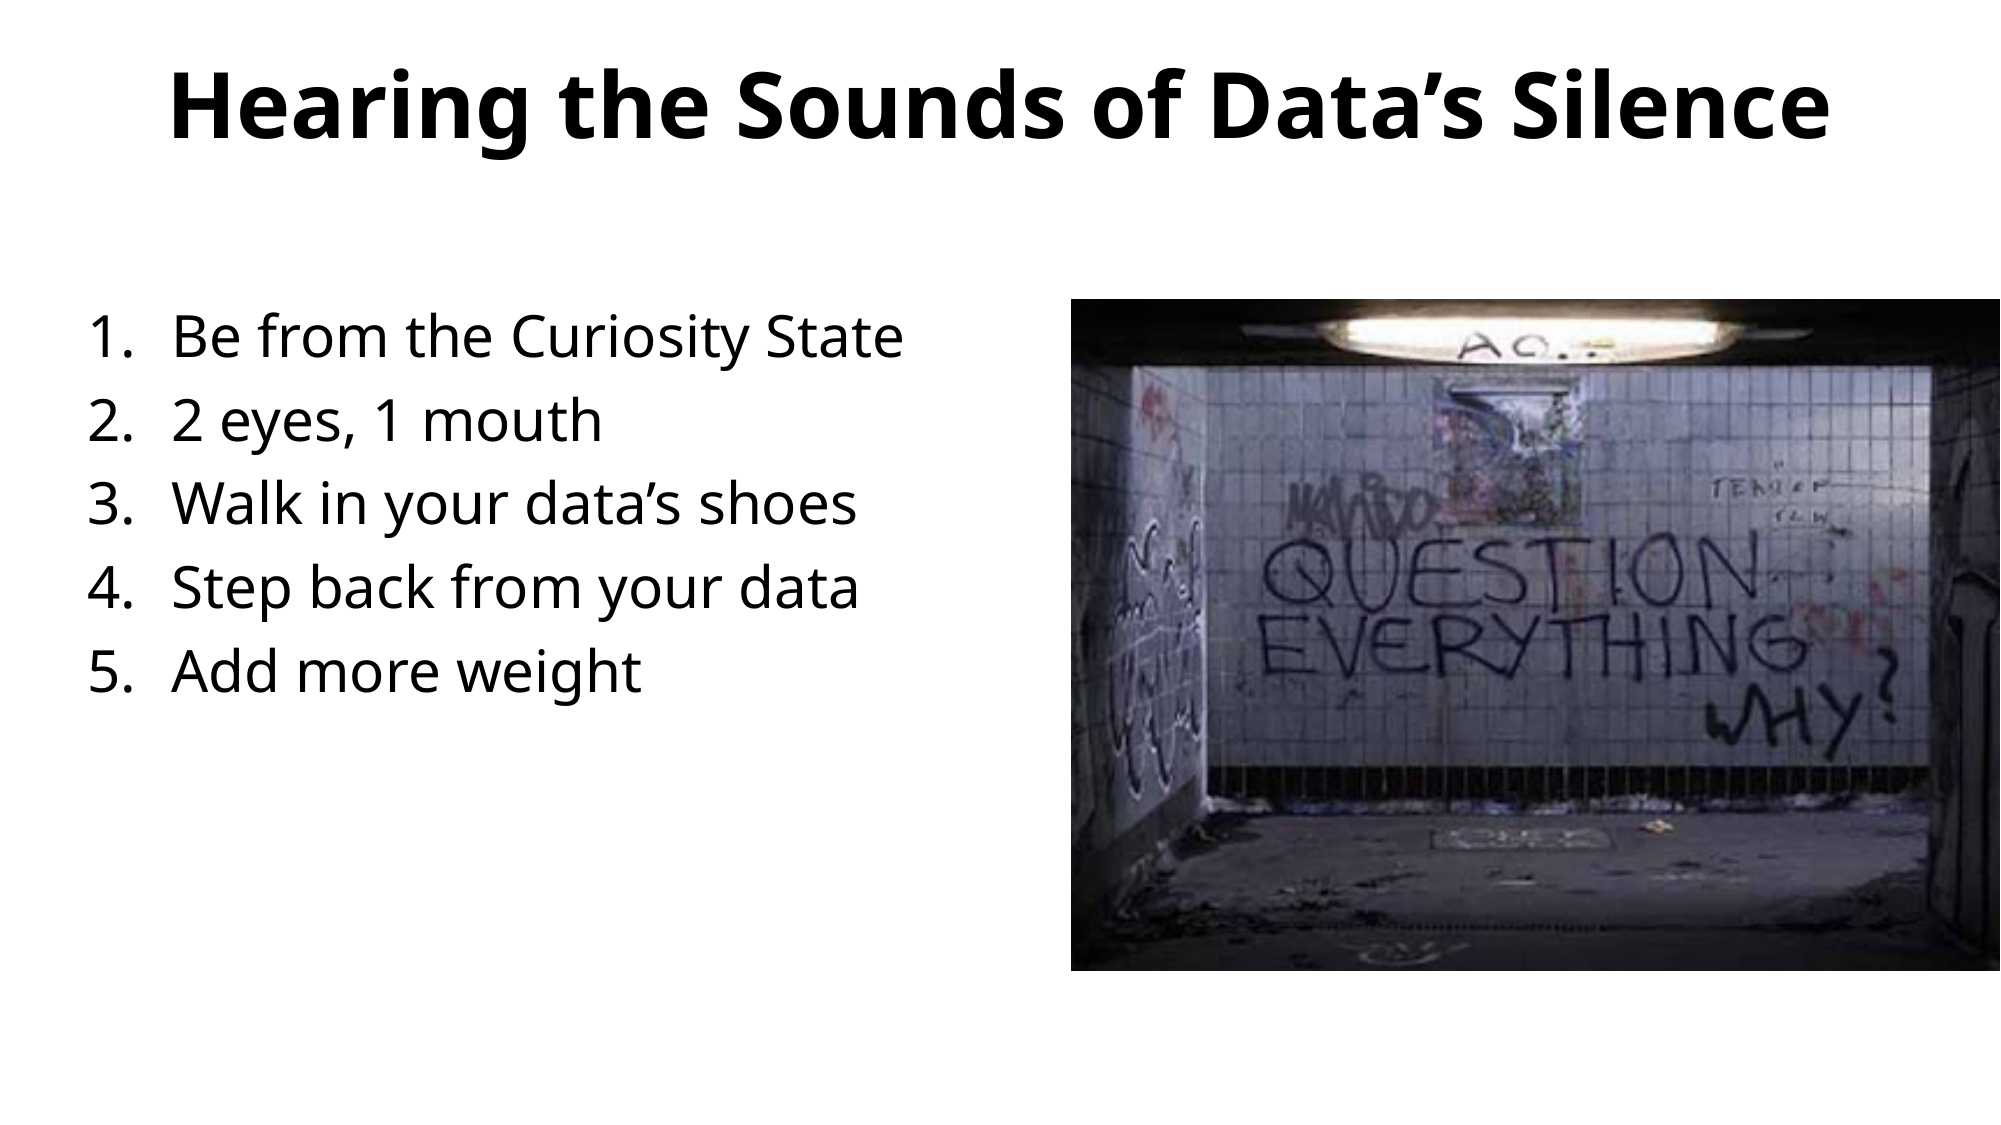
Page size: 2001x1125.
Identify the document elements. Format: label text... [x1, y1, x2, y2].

title Hearing the Sounds of Data’s Silence [137, 0, 1863, 218]
picture [1071, 299, 2000, 971]
list Be from the Curiosity State 2 eyes, 1 mouth Walk in your data’s shoes Step back from your data Add more weight [72, 299, 1045, 1014]
